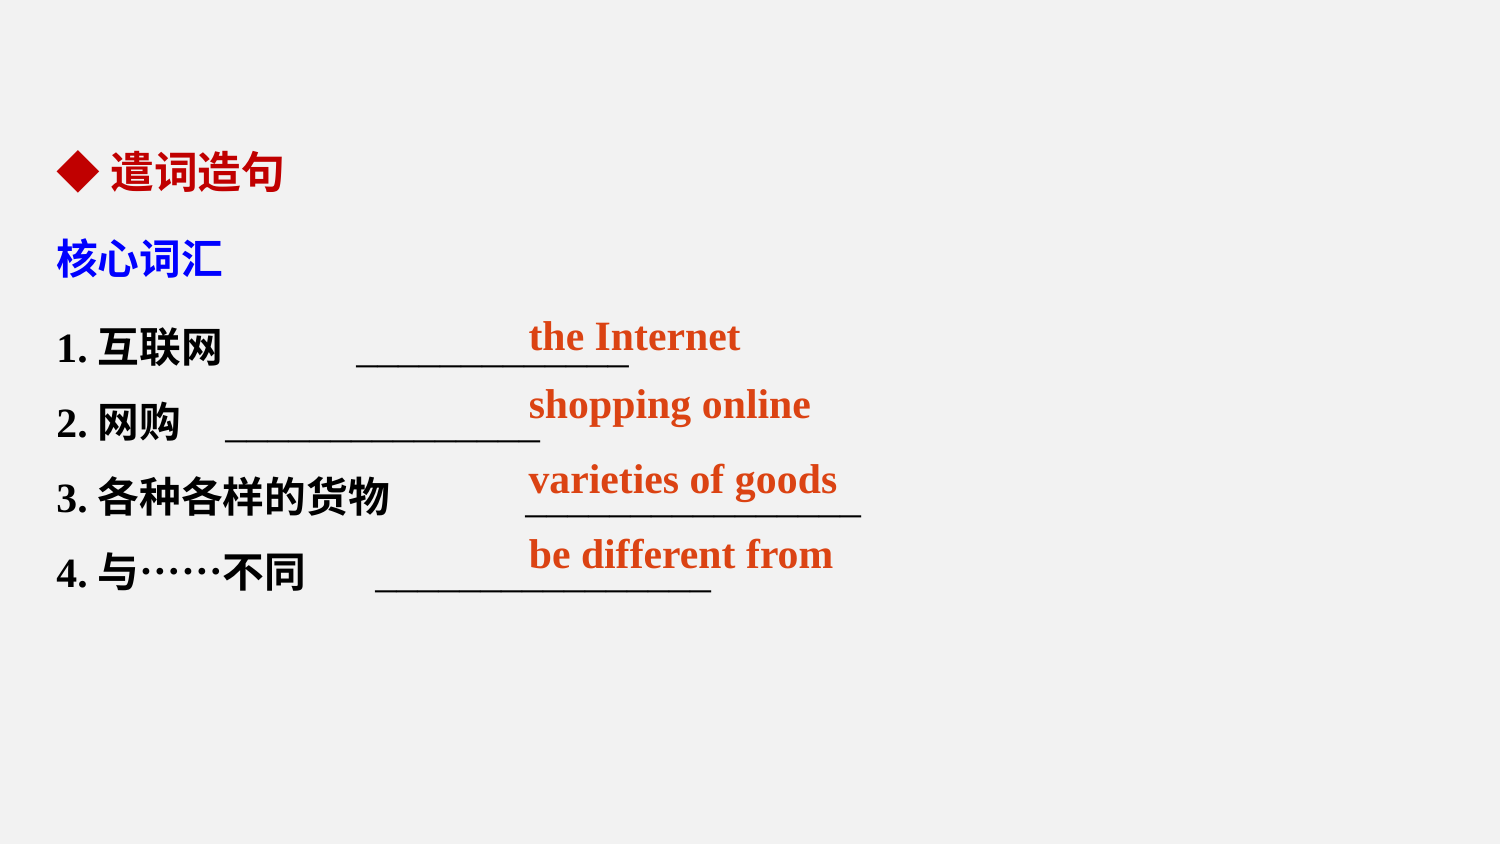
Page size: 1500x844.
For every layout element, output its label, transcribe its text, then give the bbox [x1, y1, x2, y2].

text_box shopping online [517, 371, 823, 433]
text_box varieties of goods [517, 446, 850, 508]
text_box ◆遣词造句 [41, 111, 352, 206]
text_box the Internet [517, 303, 753, 365]
text_box be different from [517, 521, 846, 583]
text_box 1.互联网 _____________ 2.网购 _______________ 3.各种各样的货物 ________________ 4.与……不同 ________________ [41, 290, 1459, 604]
text_box 核心词汇 [41, 199, 1459, 290]
